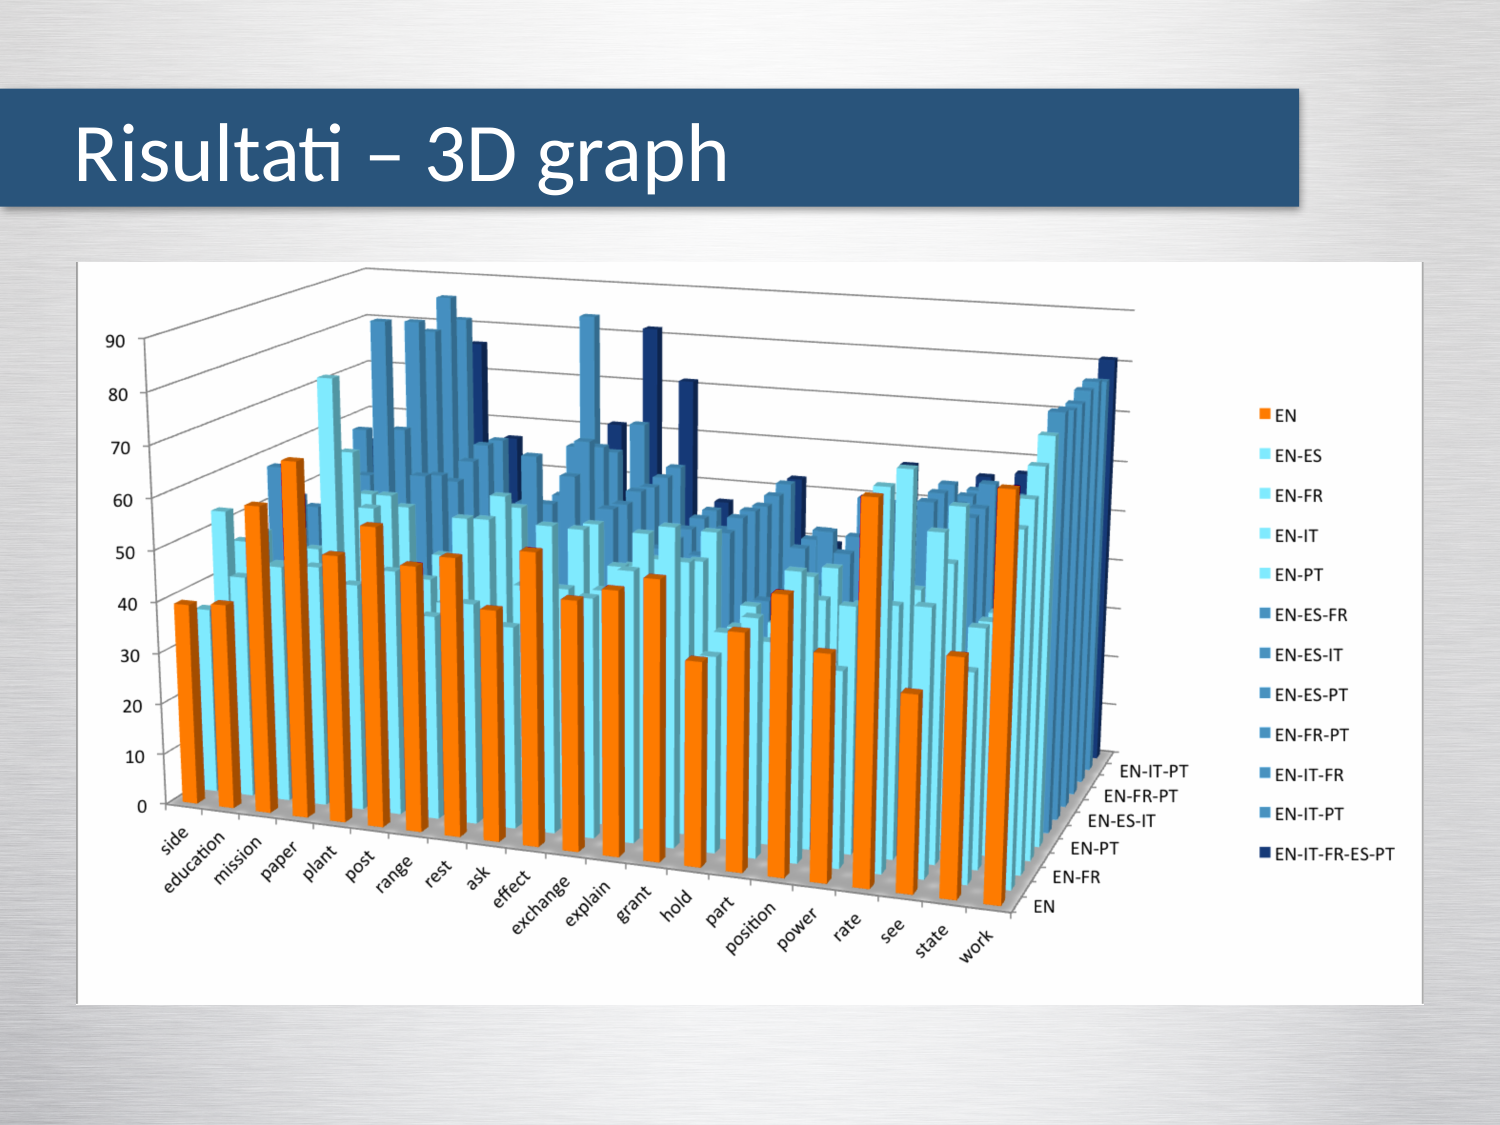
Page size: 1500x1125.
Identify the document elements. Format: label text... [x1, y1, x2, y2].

text_box Risultati – 3D graph [0, 88, 1300, 207]
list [75, 262, 1425, 1006]
picture [0, 0, 1500, 1125]
